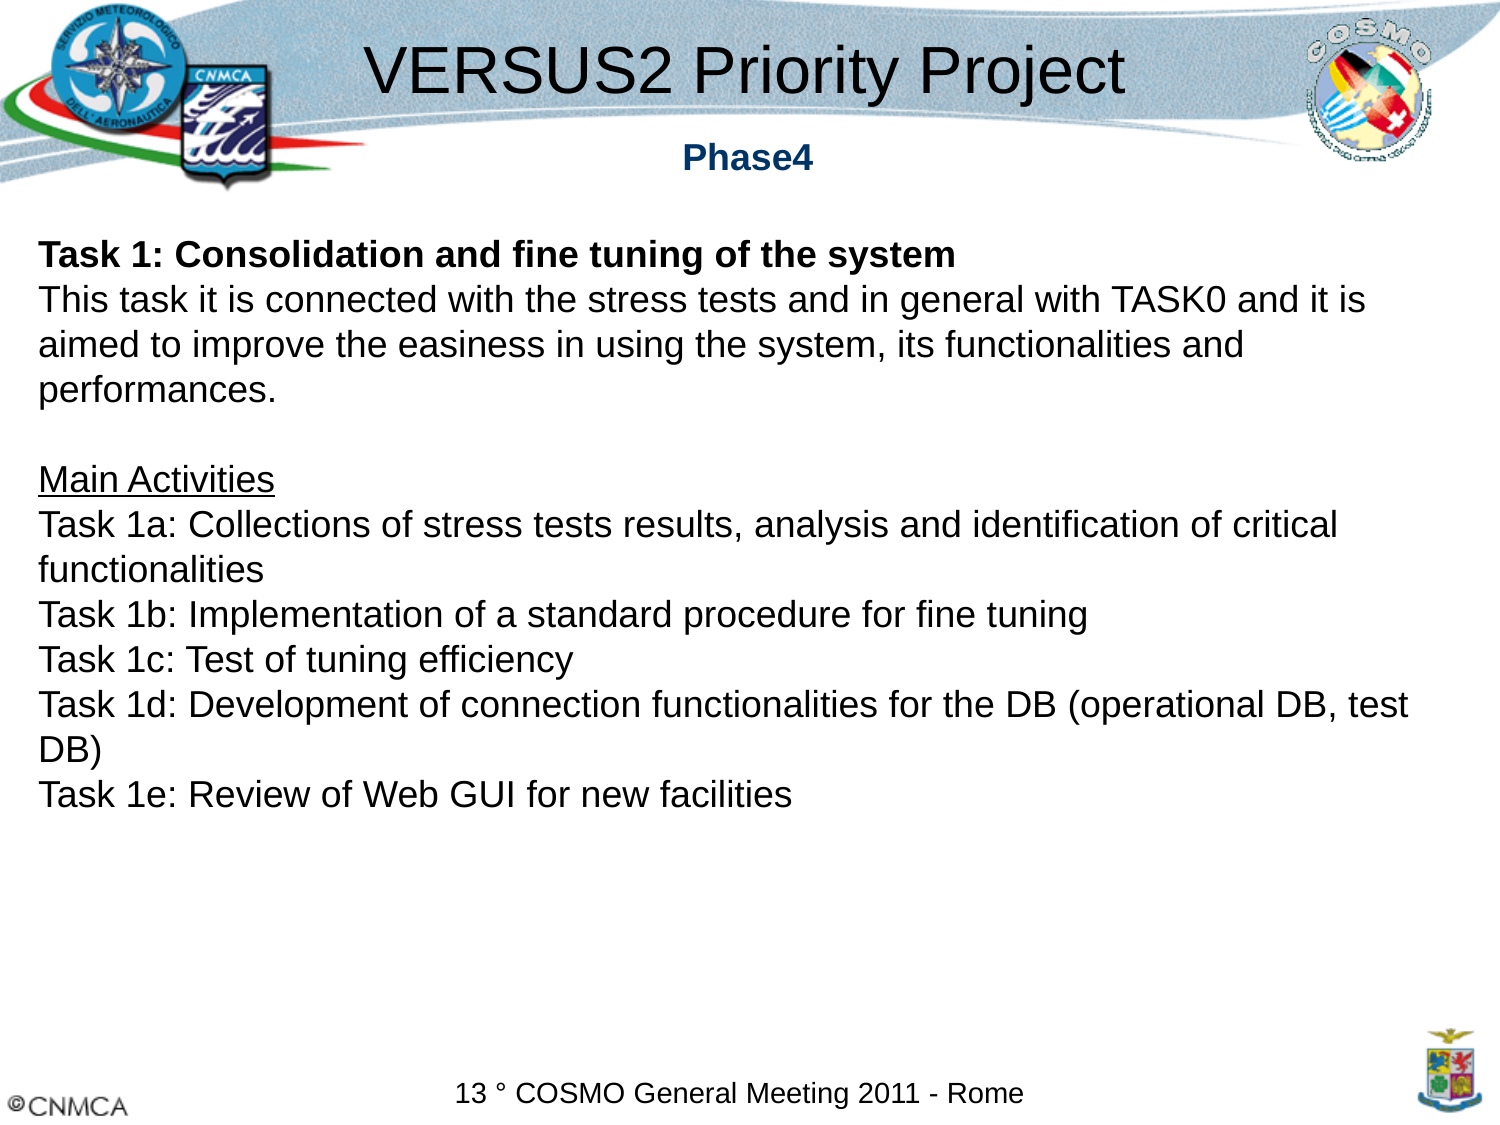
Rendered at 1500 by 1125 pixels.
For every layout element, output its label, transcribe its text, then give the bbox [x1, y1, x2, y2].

text_box Phase4 [466, 125, 1029, 186]
picture [0, 0, 1500, 1125]
text_box VERSUS2 Priority Project [348, 19, 1142, 114]
footer 13 ° COSMO General Meeting 2011 - Rome [421, 1066, 1059, 1110]
text_box Task 1: Consolidation and fine tuning of the system This task it is connected with the stress tests and in general with TASK0 and it is aimed to improve the easiness in using the system, its functionalities and performances. Main Activities Task 1a: Collections of stress tests results, analysis and identification of critical functionalities Task 1b: Implementation of a standard procedure for fine tuning Task 1c: Test of tuning efficiency Task 1d: Development of connection functionalities for the DB (operational DB, test DB) Task 1e: Review of Web GUI for new facilities [23, 222, 1477, 868]
